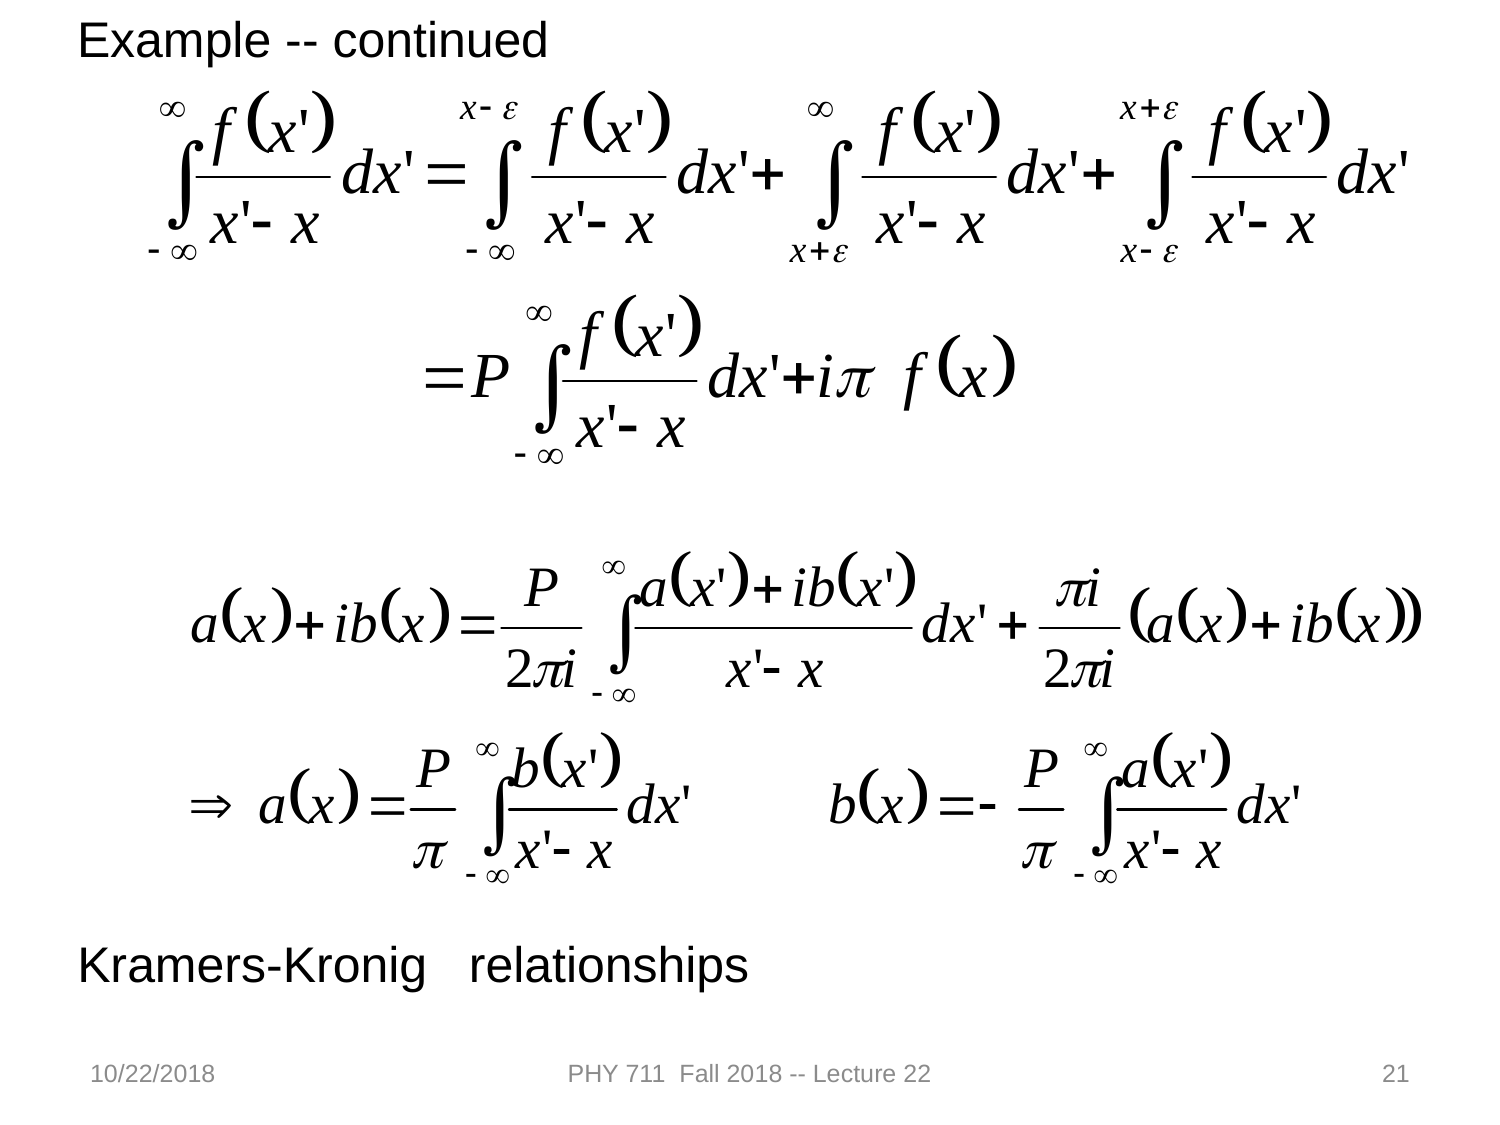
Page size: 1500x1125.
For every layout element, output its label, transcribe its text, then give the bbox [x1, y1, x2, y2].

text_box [181, 537, 1426, 900]
text_box Example -- continued [62, 0, 1325, 75]
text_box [137, 75, 1420, 482]
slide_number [75, 1042, 425, 1103]
slide_number 21 [1074, 1042, 1425, 1103]
text_box Kramers-Kronig relationships [62, 924, 1438, 1000]
footer PHY 711 Fall 2018 -- Lecture 22 [512, 1042, 988, 1103]
